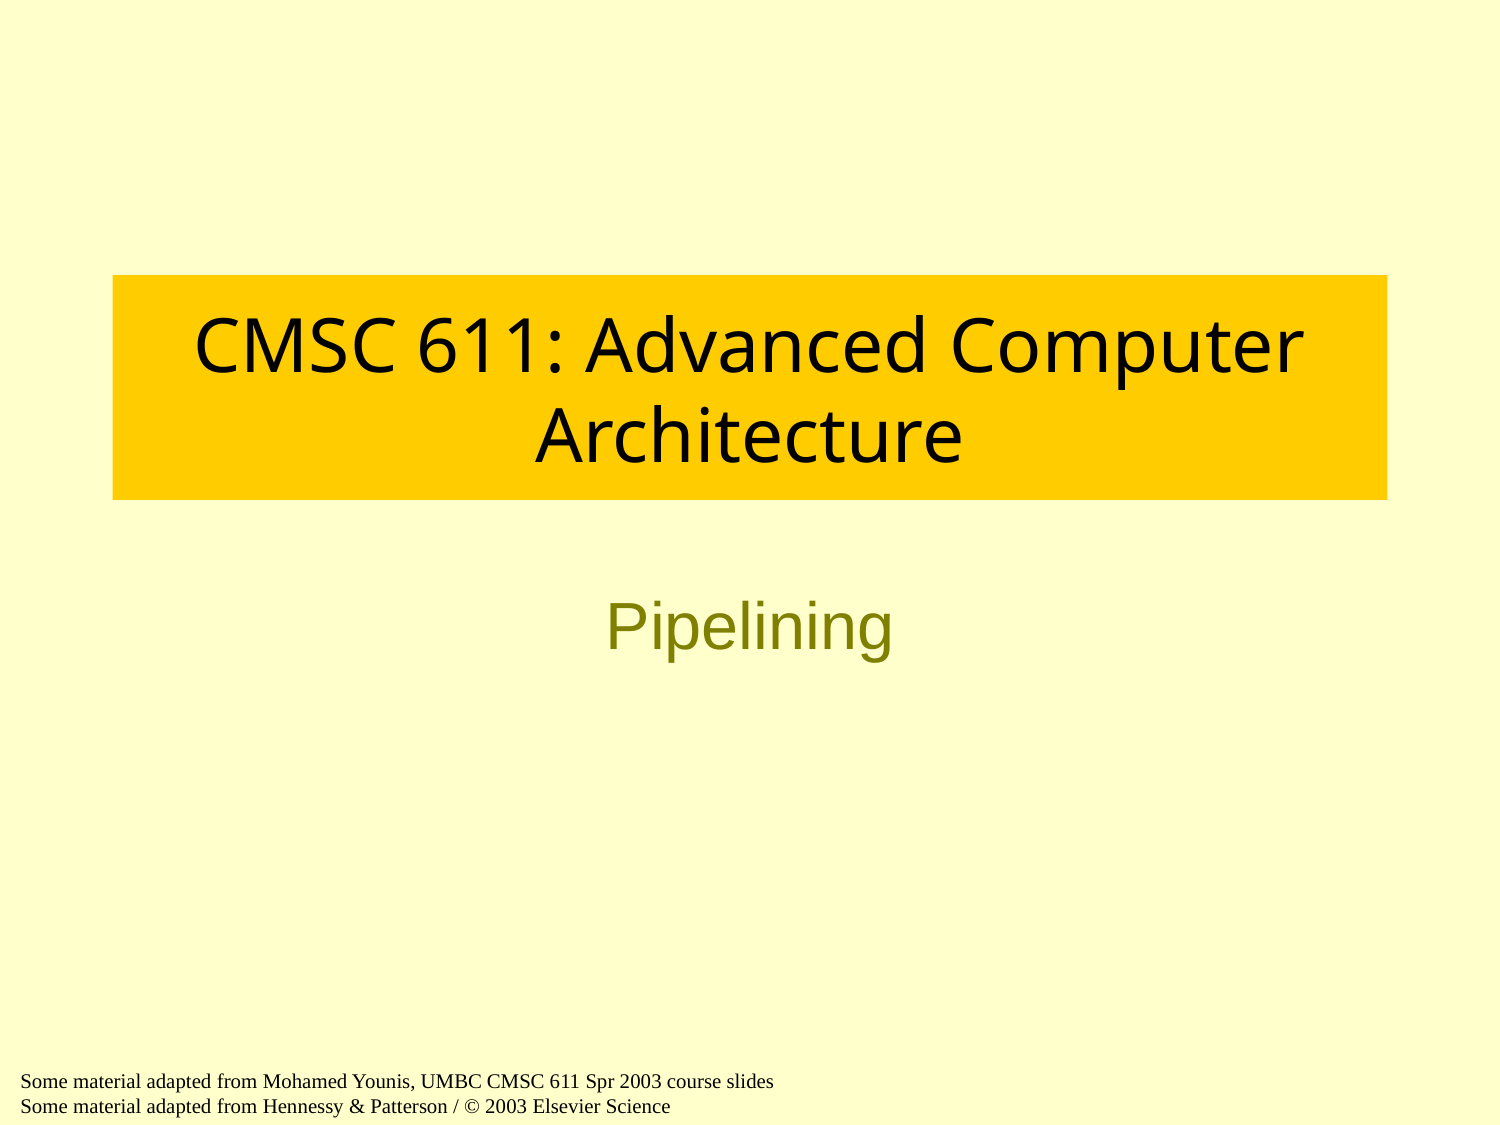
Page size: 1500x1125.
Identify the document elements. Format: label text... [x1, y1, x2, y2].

text_box Some material adapted from Mohamed Younis, UMBC CMSC 611 Spr 2003 course slides Some material adapted from Hennessy & Patterson / © 2003 Elsevier Science [5, 1059, 790, 1125]
title CMSC 611: Advanced Computer Architecture [112, 274, 1388, 501]
subtitle Pipelining [112, 574, 1388, 776]
